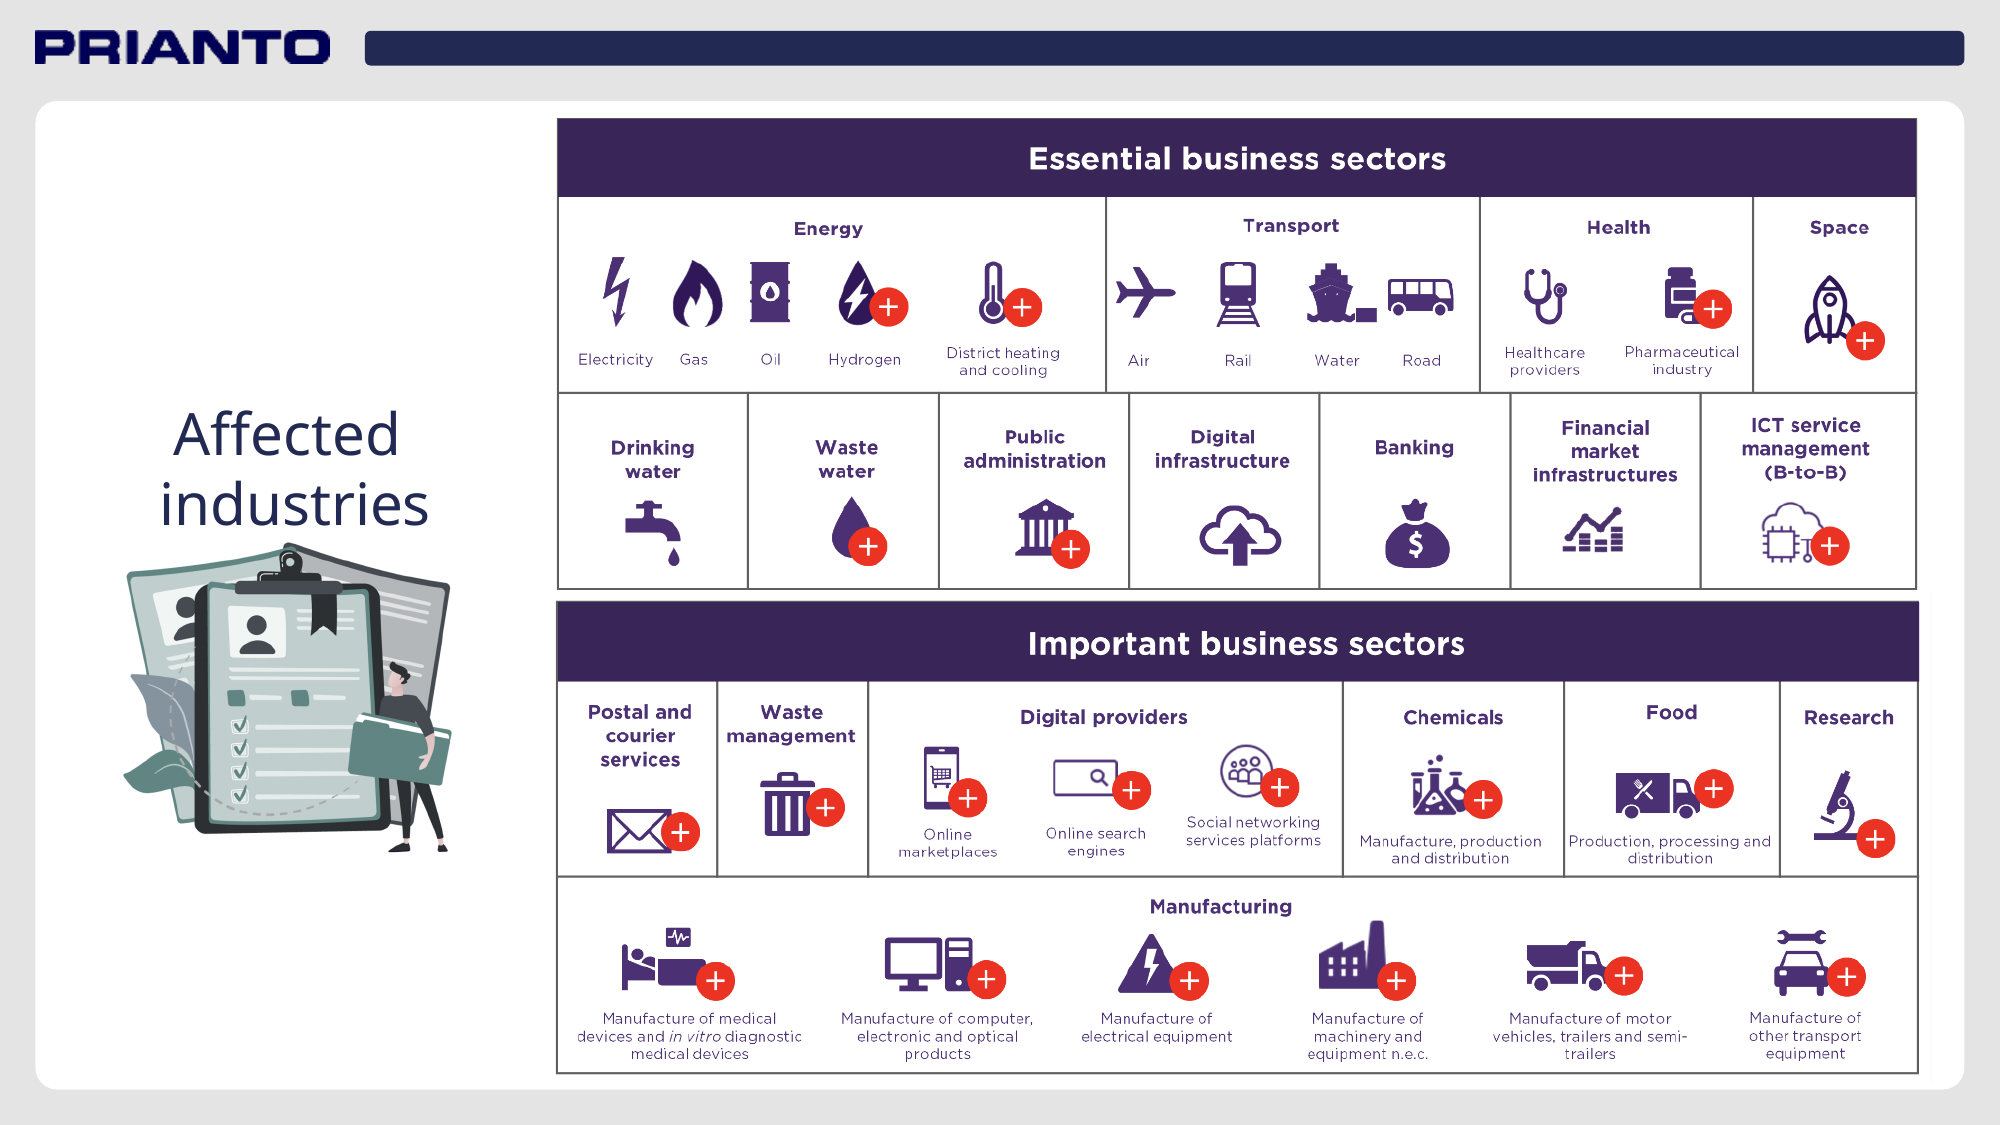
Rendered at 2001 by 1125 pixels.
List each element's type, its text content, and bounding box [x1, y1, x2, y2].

title Affected industries [140, 402, 450, 474]
picture [68, 476, 506, 913]
picture [35, 30, 330, 64]
picture [537, 118, 1933, 1083]
